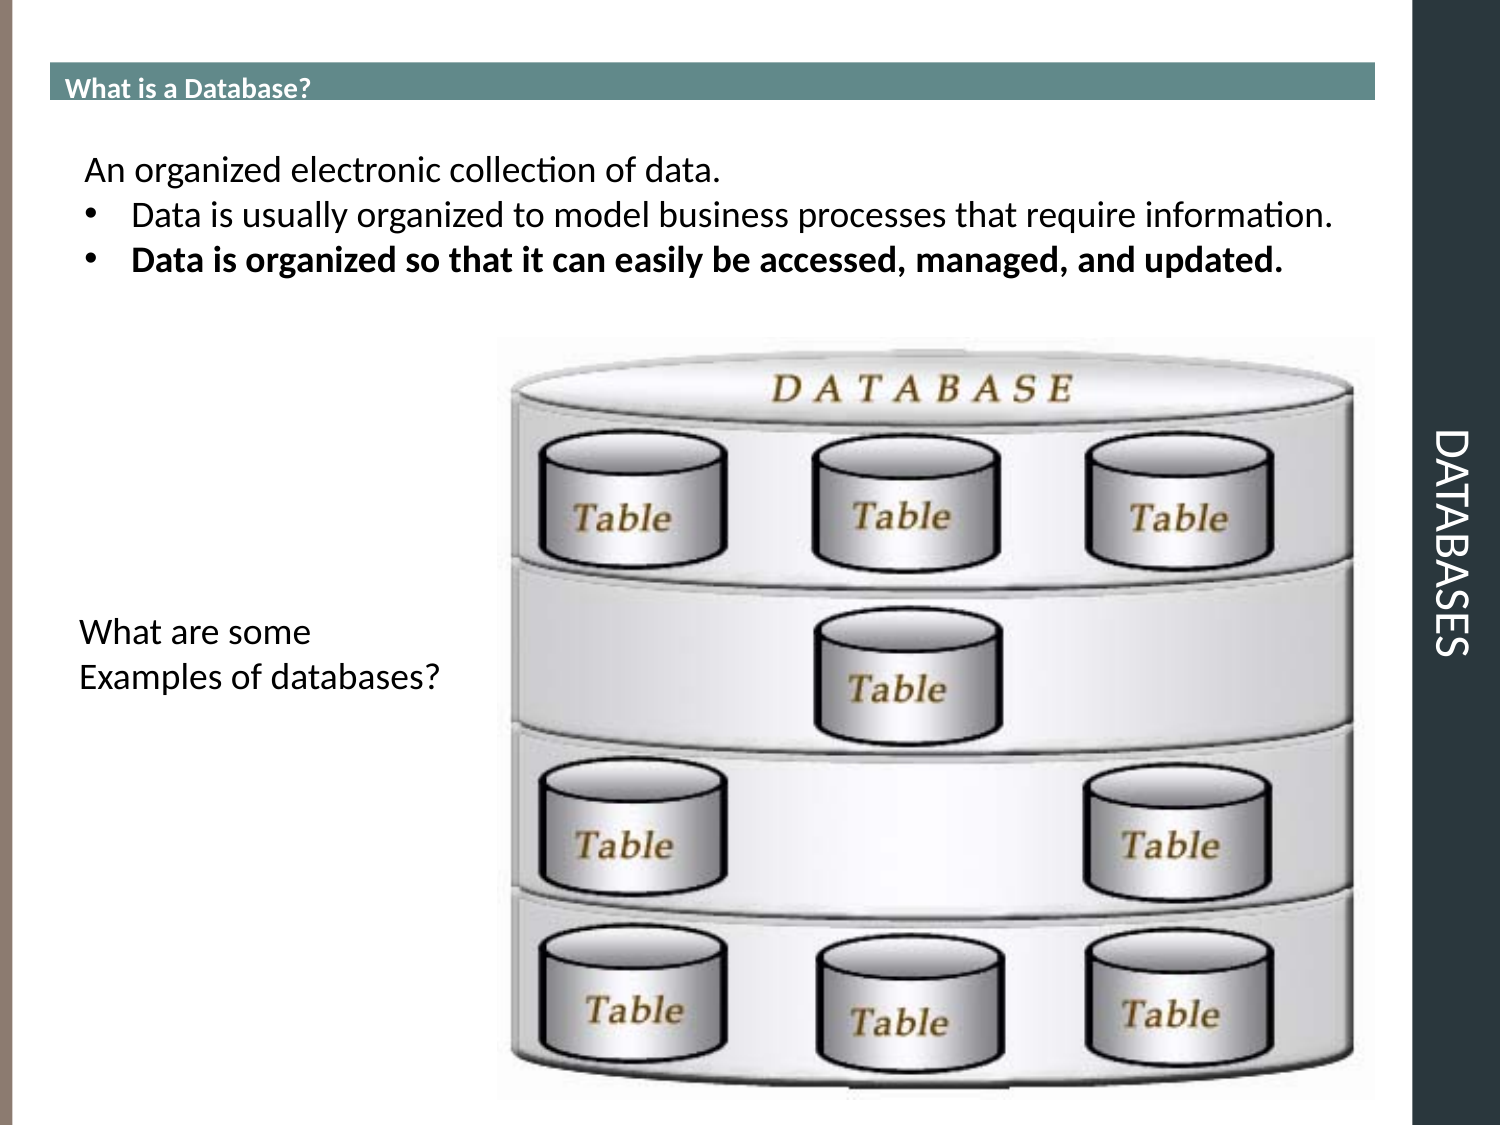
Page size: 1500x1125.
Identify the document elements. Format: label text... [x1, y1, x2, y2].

text_box What are some Examples of databases? [64, 599, 457, 705]
text_box An organized electronic collection of data. Data is usually organized to model business processes that require information. Data is organized so that it can easily be accessed, managed, and updated. [69, 137, 1350, 288]
list What is a Database? [50, 62, 1375, 100]
title Databases [1412, 62, 1500, 1025]
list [497, 337, 1376, 1101]
